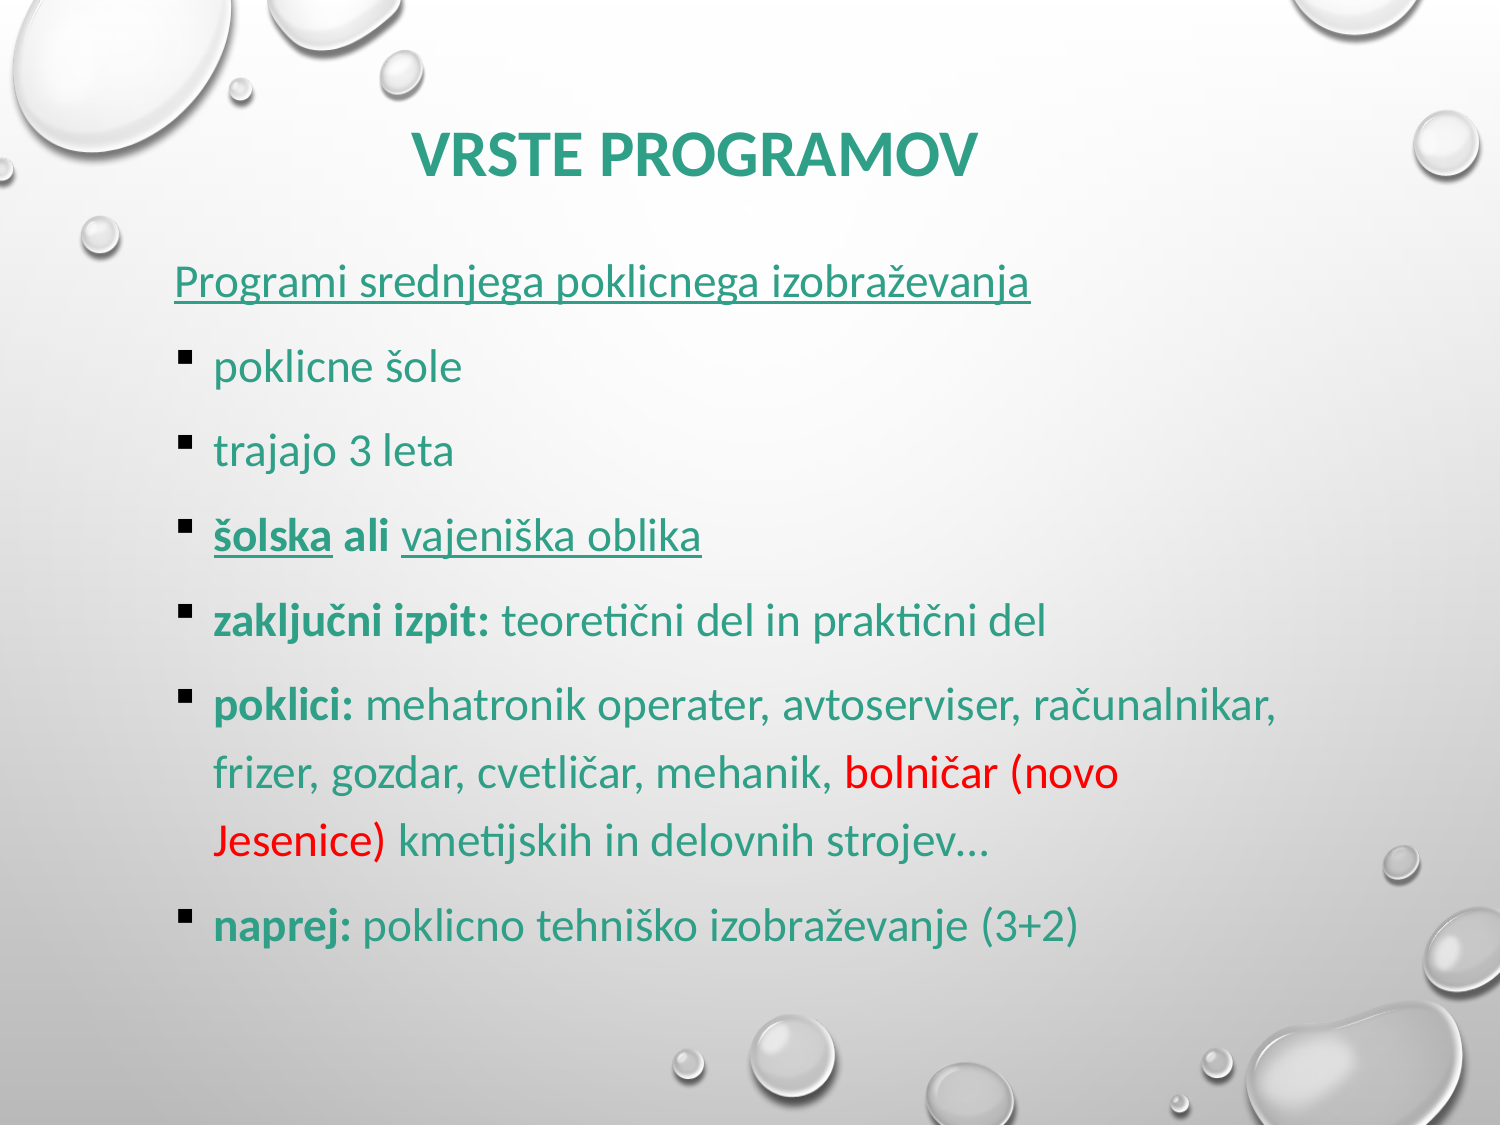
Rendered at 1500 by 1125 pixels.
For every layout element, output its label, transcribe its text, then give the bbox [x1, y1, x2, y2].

title VRSTE PROGRAMOV [100, 78, 1306, 232]
picture [0, 0, 1500, 1125]
list Programi srednjega poklicnega izobraževanja poklicne šole trajajo 3 leta šolska ali vajeniška oblika zaključni izpit: teoretični del in praktični del poklici: mehatronik operater, avtoserviser, računalnikar, frizer, gozdar, cvetličar, mehanik, bolničar (novo Jesenice) kmetijskih in delovnih strojev… naprej: poklicno tehniško izobraževanje (3+2) [159, 231, 1306, 965]
